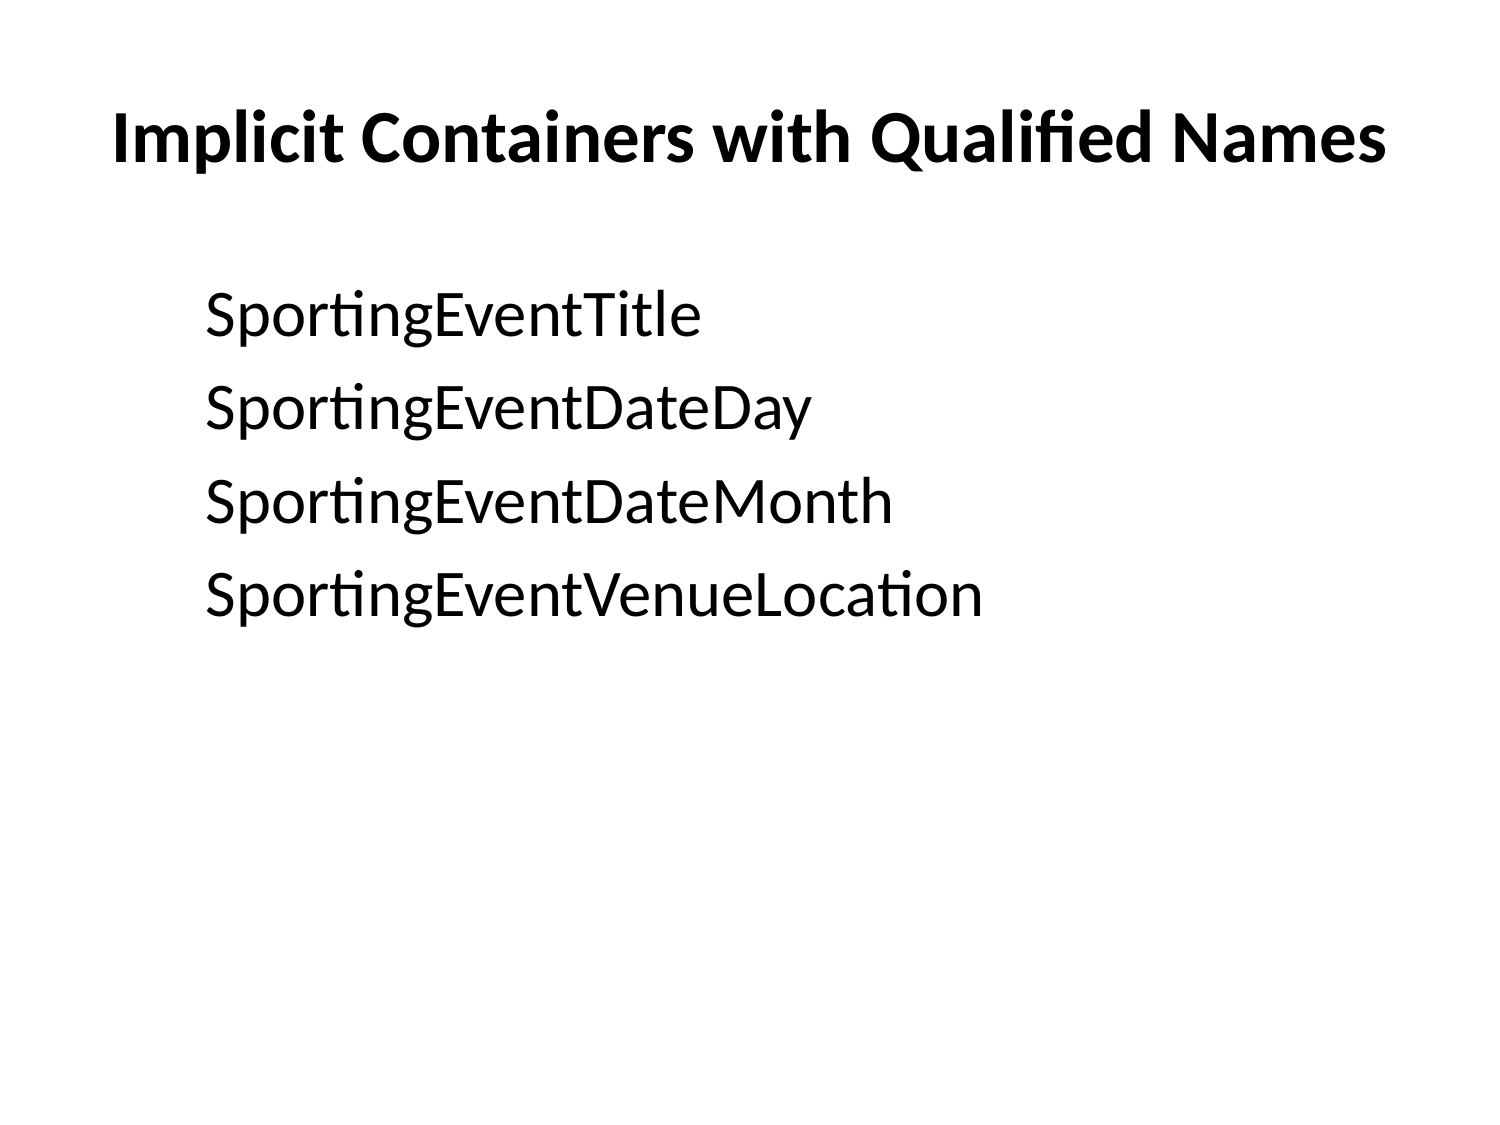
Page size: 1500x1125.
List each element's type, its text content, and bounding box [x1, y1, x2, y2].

title Implicit Containers with Qualified Names [87, 38, 1413, 227]
list SportingEventTitle SportingEventDateDay SportingEventDateMonth SportingEventVenueLocation [40, 262, 1460, 1005]
